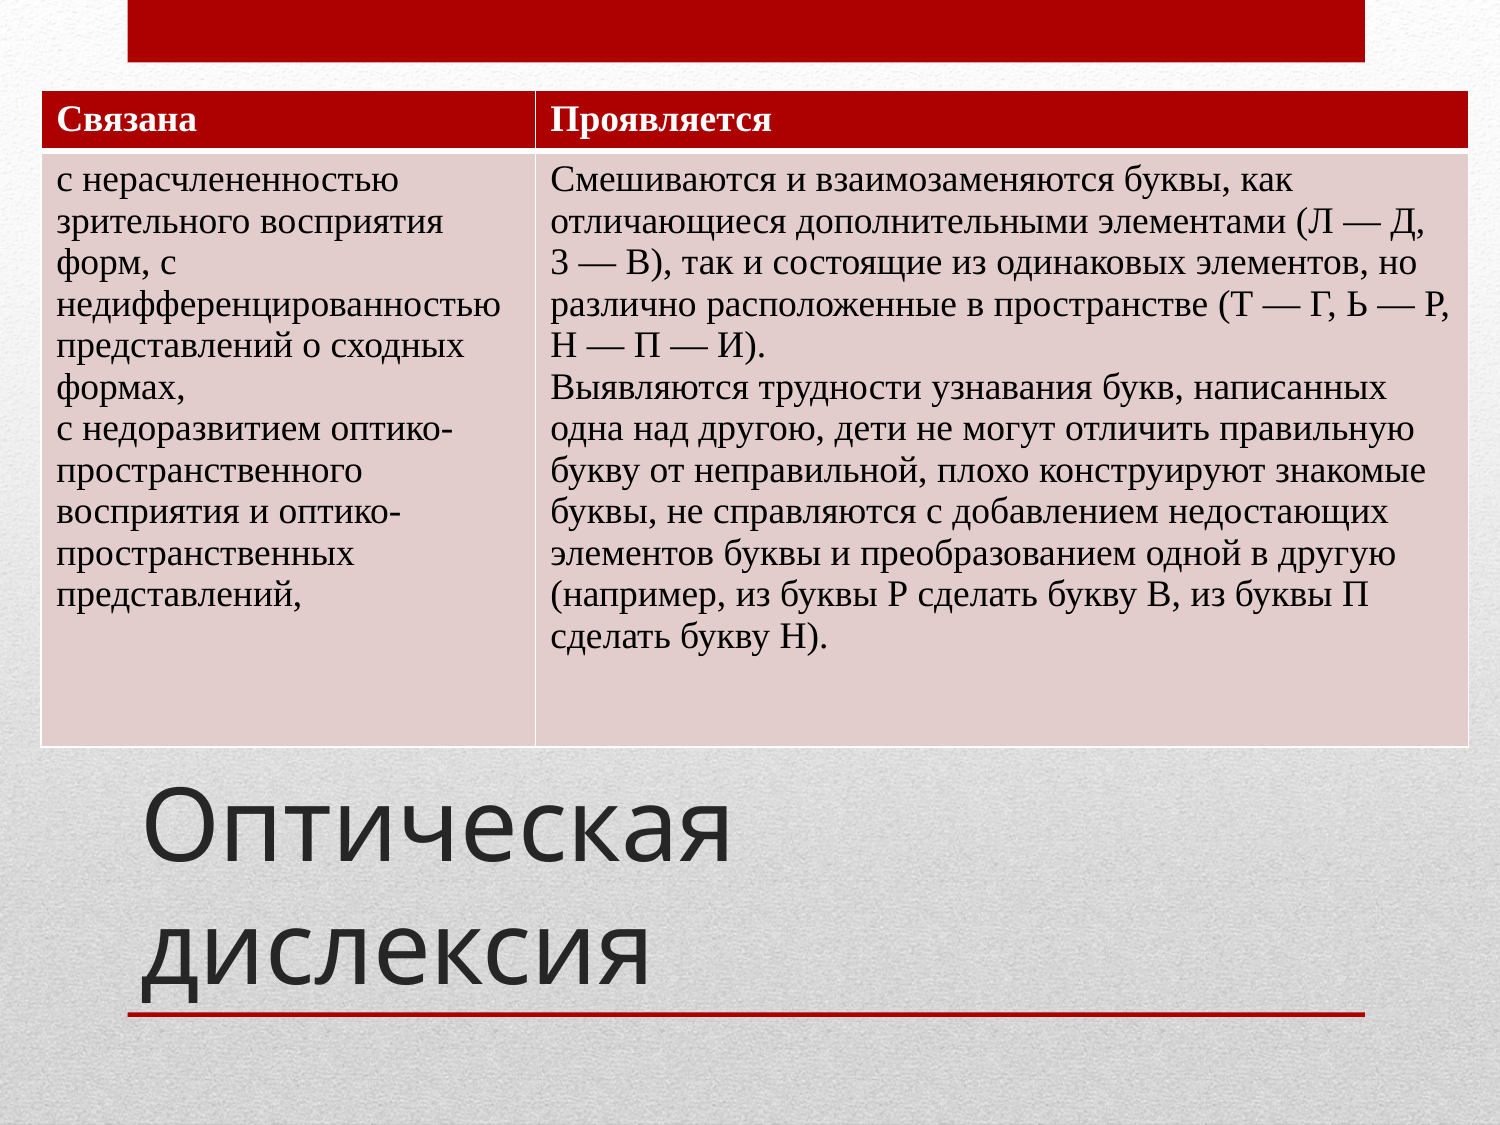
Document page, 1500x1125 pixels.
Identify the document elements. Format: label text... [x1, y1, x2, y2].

table_cell Смешиваются и взаимозаменяются буквы, как отличающиеся дополнительными элементами (Л — Д, 3 — В), так и состоящие из одинаковых элементов, но различно расположенные в пространстве (Т — Г, Ь — Р, Н — П — И). Выявляются трудности узнавания букв, написанных одна над другою, дети не могут отличить правильную букву от неправильной, плохо конструируют знакомые буквы, не справляются с добавлением недостающих элементов буквы и преобразованием одной в другую (например, из буквы Р сделать букву В, из буквы П сделать букву Н). [536, 154, 1468, 746]
table_header Проявляется [536, 91, 1468, 148]
title Оптическая дислексия [125, 750, 1238, 1013]
table_header Связана [42, 91, 535, 148]
table_cell с нерасчлененностью зрительного восприятия форм, с недифференцированностью представлений о сходных формах, с недоразвитием оптико-пространственного восприятия и оптико-пространственных представлений, [42, 154, 535, 746]
